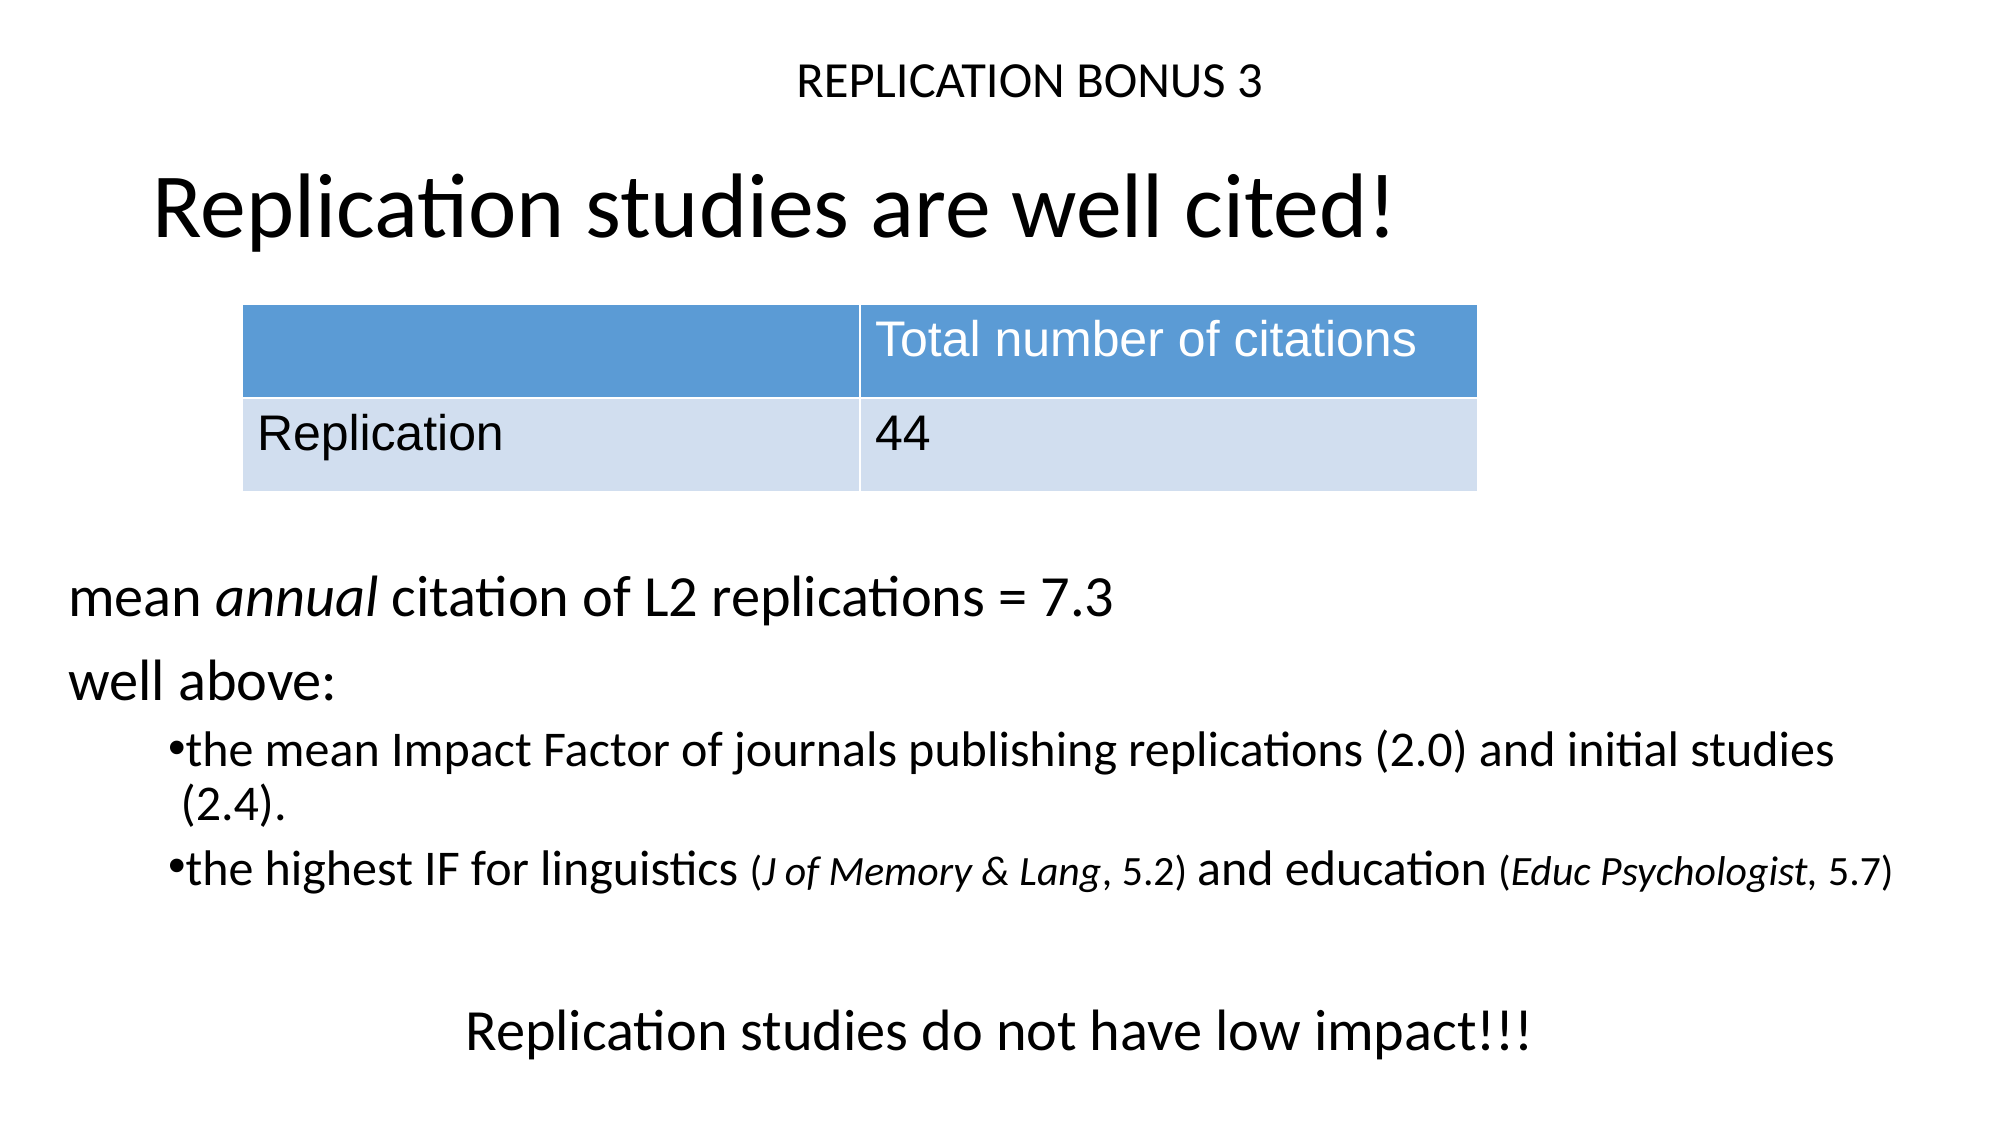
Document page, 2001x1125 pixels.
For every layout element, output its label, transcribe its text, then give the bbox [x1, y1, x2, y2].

table_cell Replication [243, 399, 859, 491]
table_header Total number of citations [861, 305, 1477, 397]
table_header [243, 305, 859, 397]
title Replication studies are well cited! [137, 137, 1863, 278]
text_box REPLICATION BONUS 3 [80, 45, 1969, 122]
table_cell 44 [861, 399, 1477, 491]
list mean annual citation of L2 replications = 7.3 well above: the mean Impact Factor of journals publishing replications (2.0) and initial studies (2.4). the highest IF for linguistics (J of Memory & Lang, 5.2) and education (Educ Psychologist, 5.7) Replication studies do not have low impact!!! [53, 551, 1947, 944]
